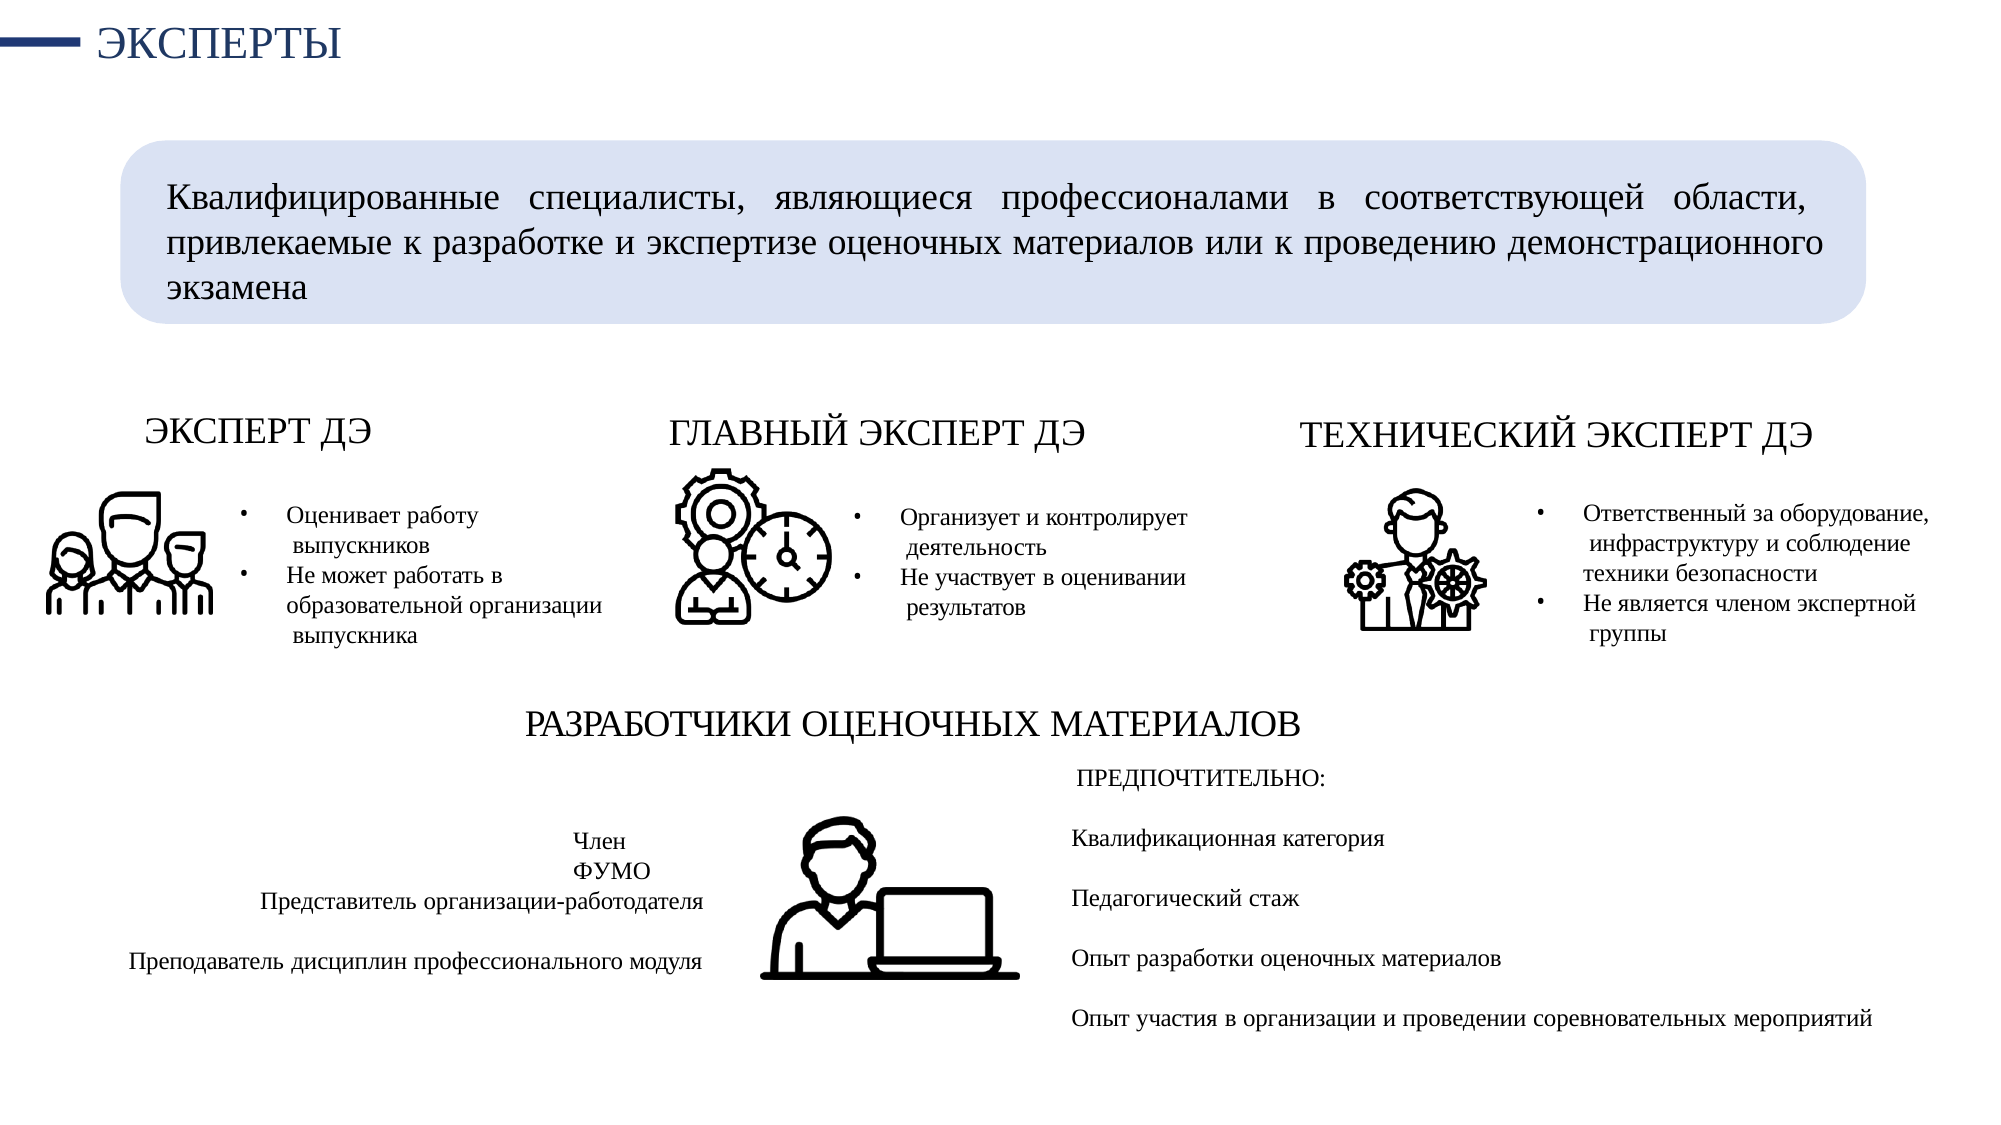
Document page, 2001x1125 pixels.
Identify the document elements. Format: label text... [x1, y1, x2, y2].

title ЭКСПЕРТЫ [94, 10, 344, 201]
text_box ГЛАВНЫЙ ЭКСПЕРТ ДЭ [666, 406, 1093, 454]
picture [46, 491, 213, 615]
text_box Преподаватель дисциплин профессионального модуля [126, 943, 710, 976]
text_box ТЕХНИЧЕСКИЙ ЭКСПЕРТ ДЭ [1297, 407, 1819, 455]
text_box ЭКСПЕРТ ДЭ [142, 403, 376, 451]
picture [675, 468, 832, 626]
text_box Представитель организации-работодателя [258, 882, 711, 915]
text_box РАЗРАБОТЧИКИ ОЦЕНОЧНЫХ МАТЕРИАЛОВ ПРЕДПОЧТИТЕЛЬНО: [522, 671, 1328, 791]
text_box Организует и контролирует деятельность Не участвует в оценивании результатов [850, 498, 1195, 621]
text_box Член ФУМО [571, 823, 711, 882]
text_box Опыт участия в организации и проведении соревновательных мероприятий [1069, 998, 1879, 1031]
text_box [0, 37, 81, 47]
text_box Опыт разработки оценочных материалов [1069, 938, 1509, 971]
picture [1344, 488, 1487, 631]
text_box Квалификационная категория [1069, 818, 1390, 851]
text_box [120, 140, 1867, 324]
text_box Педагогический стаж [1069, 878, 1303, 911]
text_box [760, 813, 1020, 980]
text_box Оценивает работу выпускников Не может работать в образовательной организации выпускника [237, 496, 608, 649]
text_box Ответственный за оборудование, инфраструктуру и соблюдение техники безопасности Не является членом экспертной группы [1534, 494, 1936, 647]
